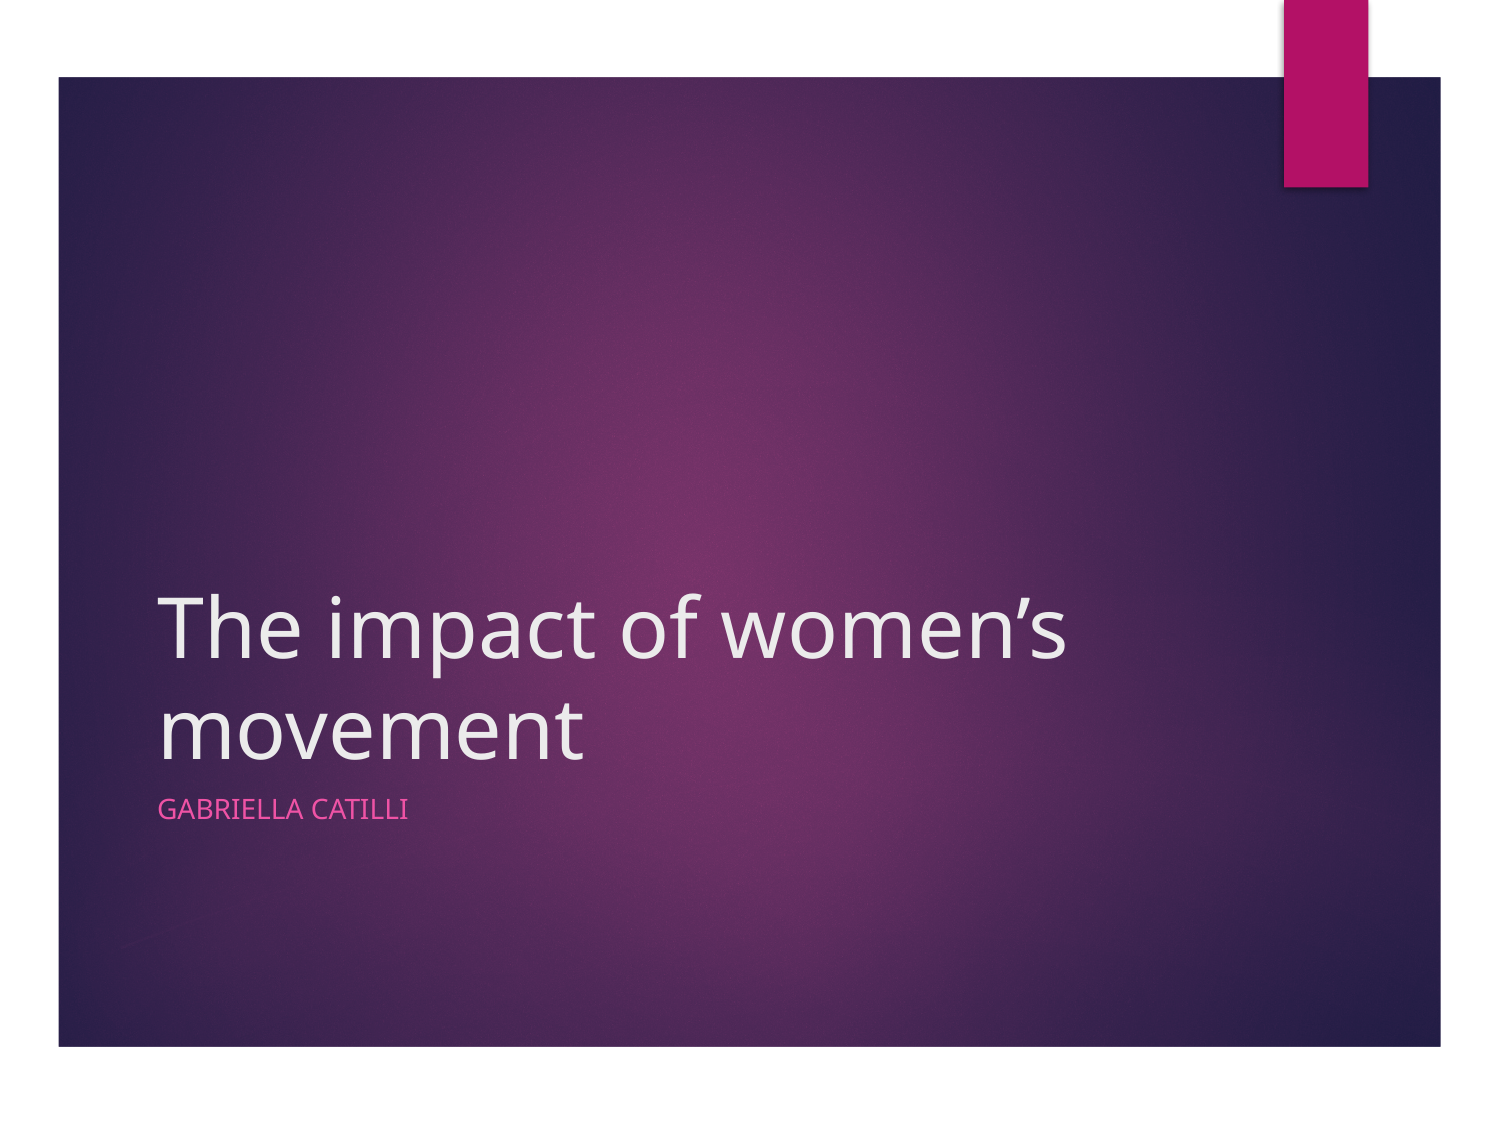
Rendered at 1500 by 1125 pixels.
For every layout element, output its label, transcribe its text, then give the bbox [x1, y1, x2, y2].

title The impact of women’s movement [142, 344, 1228, 783]
subtitle Gabriella catilli [142, 783, 1228, 925]
